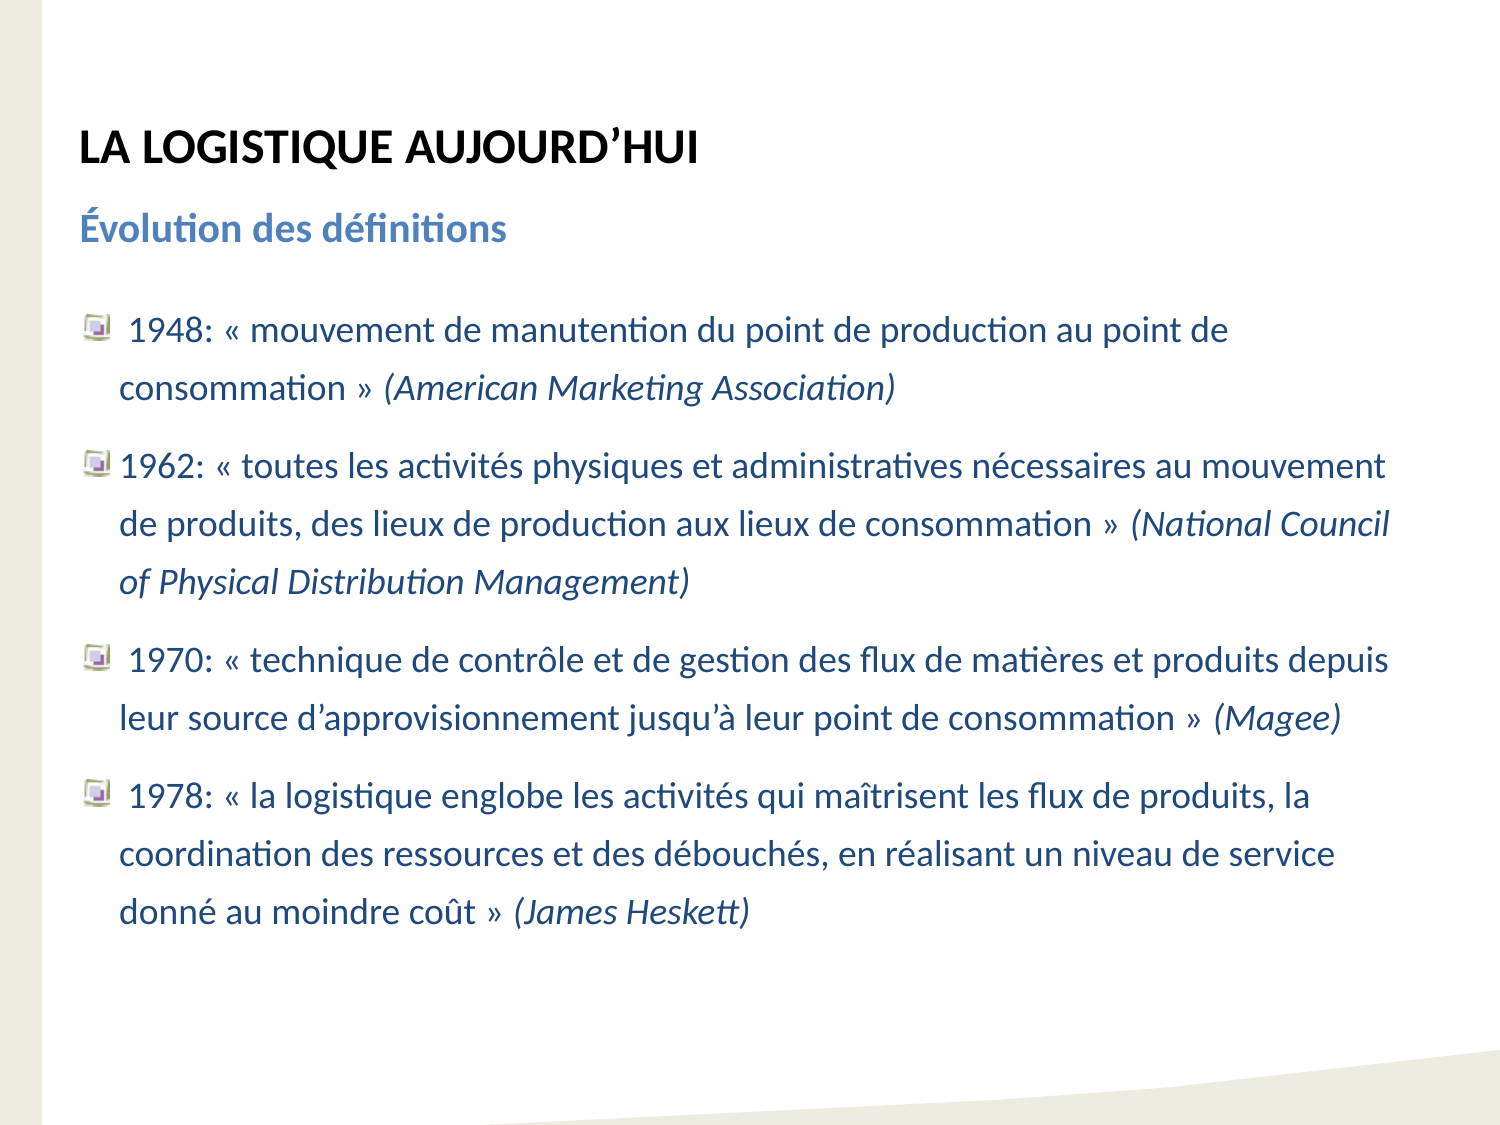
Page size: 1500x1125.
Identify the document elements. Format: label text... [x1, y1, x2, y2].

text_box LA LOGISTIQUE AUJOURD’HUI [64, 90, 1471, 197]
text_box [0, 0, 42, 1125]
text_box Évolution des définitions [64, 172, 869, 279]
text_box 1948: « mouvement de manutention du point de production au point de consommation » (American Marketing Association) 1962: « toutes les activités physiques et administratives nécessaires au mouvement de produits, des lieux de production aux lieux de consommation » (National Council of Physical Distribution Management) 1970: « technique de contrôle et de gestion des flux de matières et produits depuis leur source d’approvisionnement jusqu’à leur point de consommation » (Magee) 1978: « la logistique englobe les activités qui maîtrisent les flux de produits, la coordination des ressources et des débouchés, en réalisant un niveau de service donné au moindre coût » (James Heskett) [29, 283, 1436, 941]
picture [83, 644, 110, 671]
picture [83, 450, 110, 477]
picture [83, 779, 110, 807]
text_box [481, 1049, 1500, 1125]
picture [83, 314, 110, 341]
